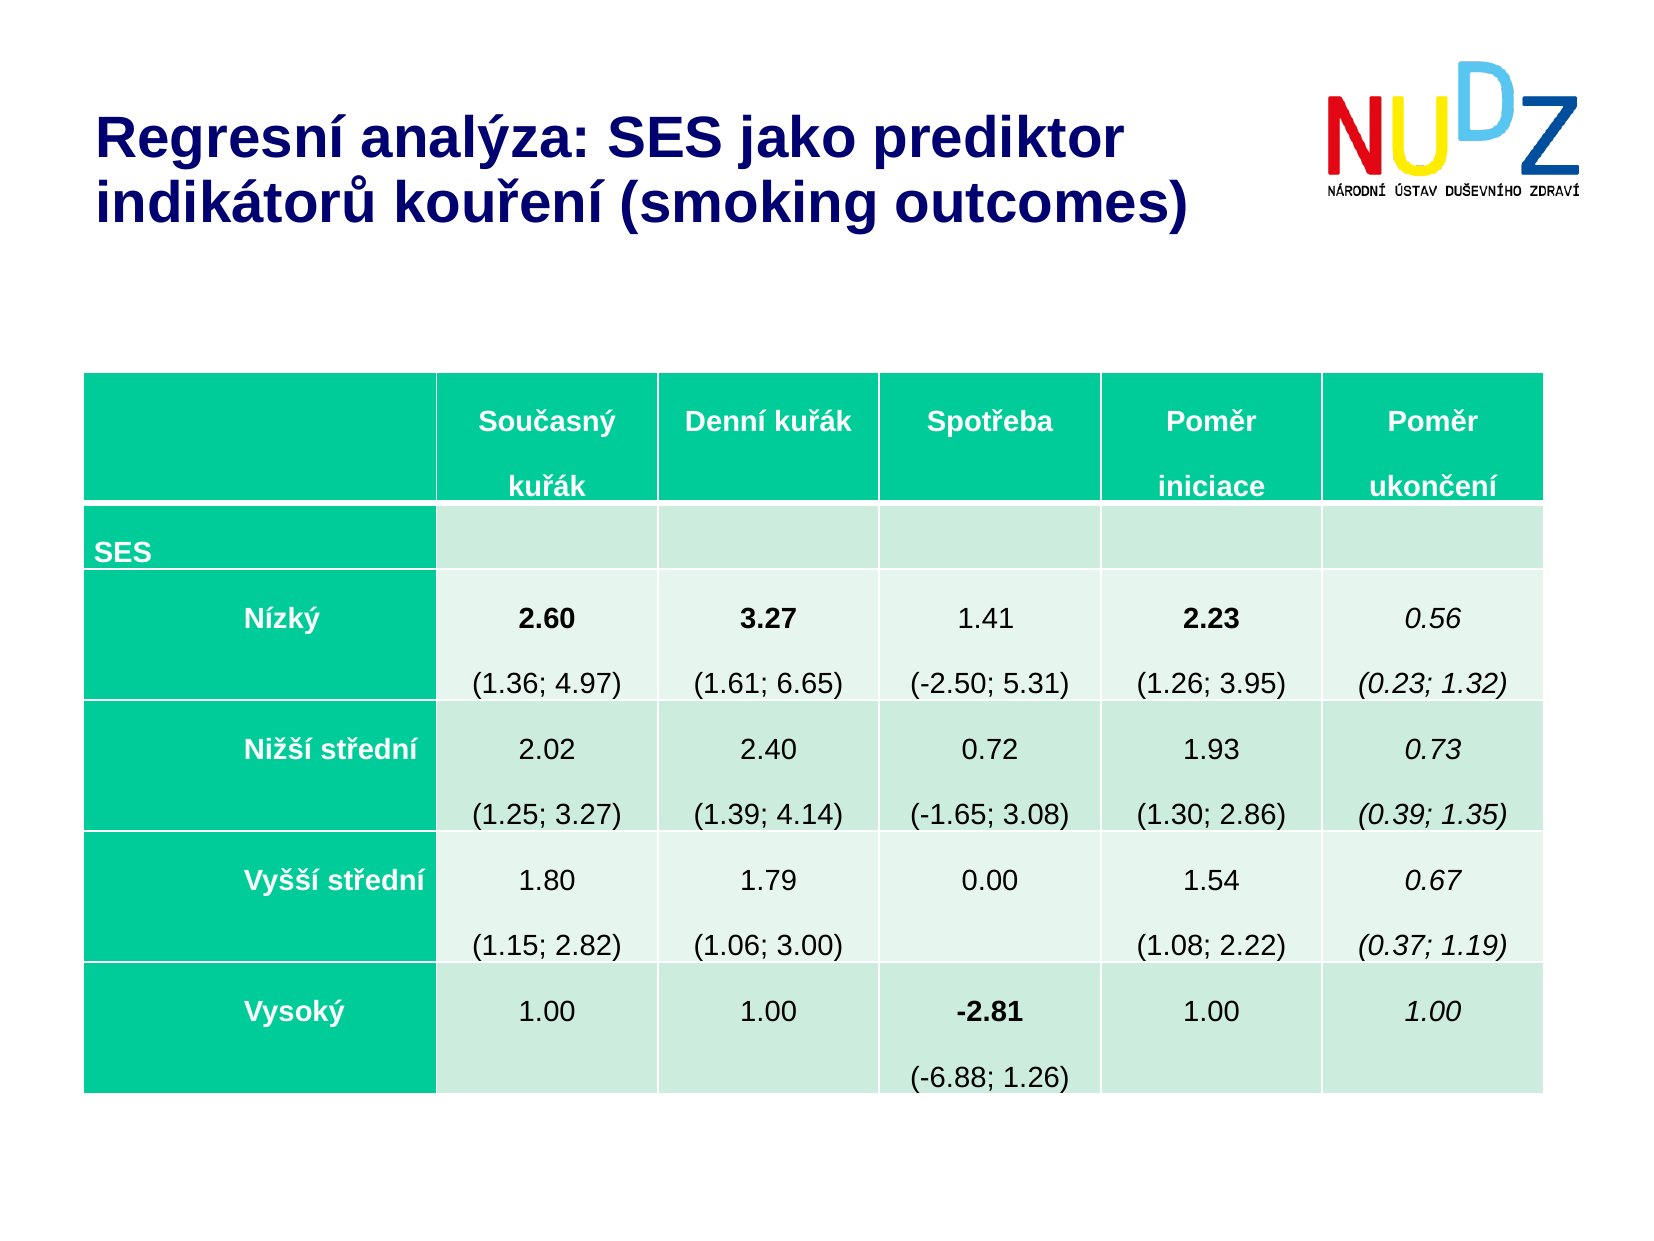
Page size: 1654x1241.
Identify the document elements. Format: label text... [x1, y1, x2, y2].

table_cell 0.73 (0.39; 1.35) [1323, 701, 1543, 830]
table_cell 0.67 (0.37; 1.19) [1323, 832, 1543, 961]
table_cell [659, 506, 878, 568]
table_cell Nízký [84, 570, 436, 699]
table_cell 1.54 (1.08; 2.22) [1102, 832, 1321, 961]
table_cell 1.00 [659, 963, 878, 1093]
table_cell Nižší střední [84, 701, 436, 830]
table_cell 0.00 [880, 832, 1100, 961]
table_cell [1102, 506, 1321, 568]
table_cell [437, 506, 657, 568]
table_header [84, 373, 436, 500]
table_cell Vyšší střední [84, 832, 436, 961]
table_cell SES [84, 506, 436, 568]
table_cell 2.23 (1.26; 3.95) [1102, 570, 1321, 699]
table_cell -2.81 (-6.88; 1.26) [880, 963, 1100, 1093]
table_cell 1.00 [437, 963, 657, 1093]
table_header Spotřeba [880, 373, 1100, 500]
table_cell 2.40 (1.39; 4.14) [659, 701, 878, 830]
table_cell 2.60 (1.36; 4.97) [437, 570, 657, 699]
table_header Současný kuřák [437, 373, 657, 500]
table_header Poměr iniciace [1102, 373, 1321, 500]
table_cell [1323, 506, 1543, 568]
table_header Poměr ukončení [1323, 373, 1543, 500]
table_cell 1.93 (1.30; 2.86) [1102, 701, 1321, 830]
table_cell 0.56 (0.23; 1.32) [1323, 570, 1543, 699]
table_cell 1.80 (1.15; 2.82) [437, 832, 657, 961]
table_cell 1.00 [1323, 963, 1543, 1093]
table_cell [880, 506, 1100, 568]
table_cell 0.72 (-1.65; 3.08) [880, 701, 1100, 830]
table_cell 1.00 [1102, 963, 1321, 1093]
table_cell 1.79 (1.06; 3.00) [659, 832, 878, 961]
table_cell 2.02 (1.25; 3.27) [437, 701, 657, 830]
table_header Denní kuřák [659, 373, 878, 500]
table_cell Vysoký [84, 963, 436, 1093]
table_cell 1.41 (-2.50; 5.31) [880, 570, 1100, 699]
table_cell 3.27 (1.61; 6.65) [659, 570, 878, 699]
title Regresní analýza: SES jako prediktor indikátorů kouření (smoking outcomes) [95, 88, 1212, 236]
picture [1214, 0, 1654, 480]
